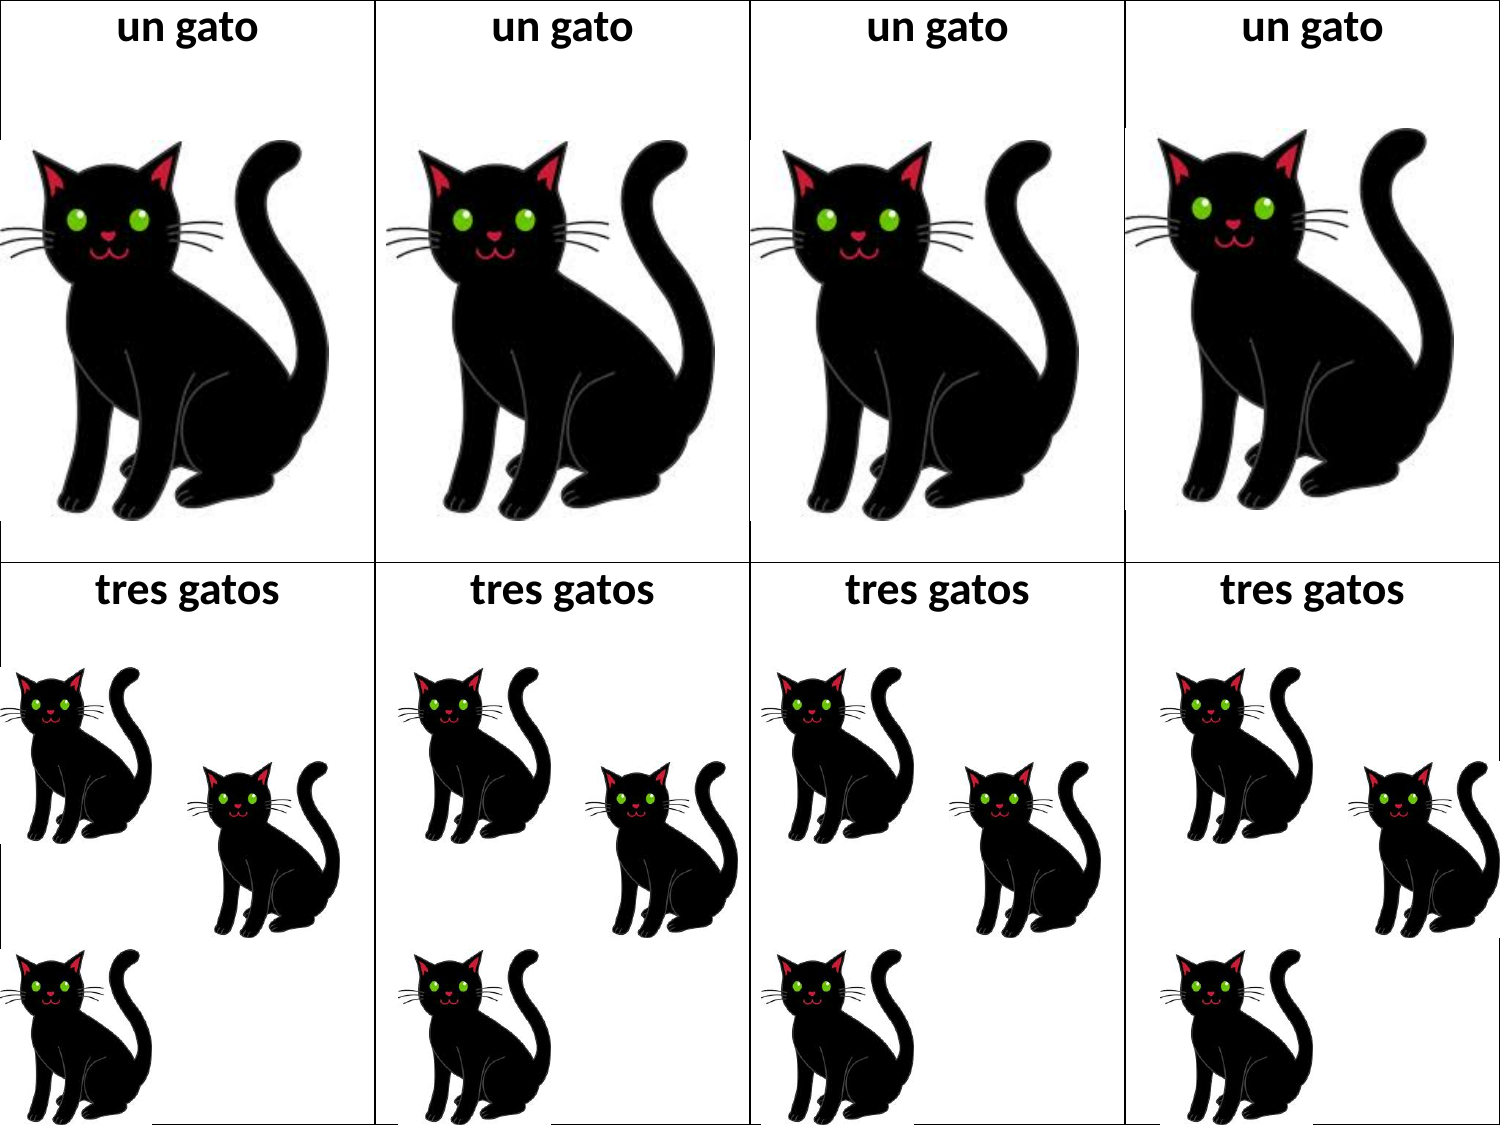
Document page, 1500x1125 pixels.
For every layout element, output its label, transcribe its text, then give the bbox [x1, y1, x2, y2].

picture [585, 761, 738, 938]
table_cell tres gatos [376, 563, 749, 1124]
picture [1160, 948, 1313, 1125]
picture [1348, 761, 1500, 938]
picture [0, 948, 152, 1125]
table_cell tres gatos [1126, 563, 1499, 1124]
picture [398, 948, 551, 1125]
picture [749, 140, 1079, 522]
table_cell tres gatos [1, 563, 374, 1124]
table_header un gato [1126, 1, 1499, 562]
picture [0, 667, 152, 844]
picture [187, 761, 340, 938]
picture [1124, 128, 1454, 510]
table_header un gato [376, 1, 749, 562]
picture [398, 667, 551, 844]
table_header un gato [751, 1, 1124, 562]
picture [761, 948, 914, 1125]
picture [386, 140, 715, 522]
table_cell tres gatos [751, 563, 1124, 1124]
table_header un gato [1, 1, 374, 562]
picture [0, 140, 329, 522]
picture [1160, 667, 1313, 844]
picture [761, 667, 914, 844]
picture [948, 761, 1102, 938]
